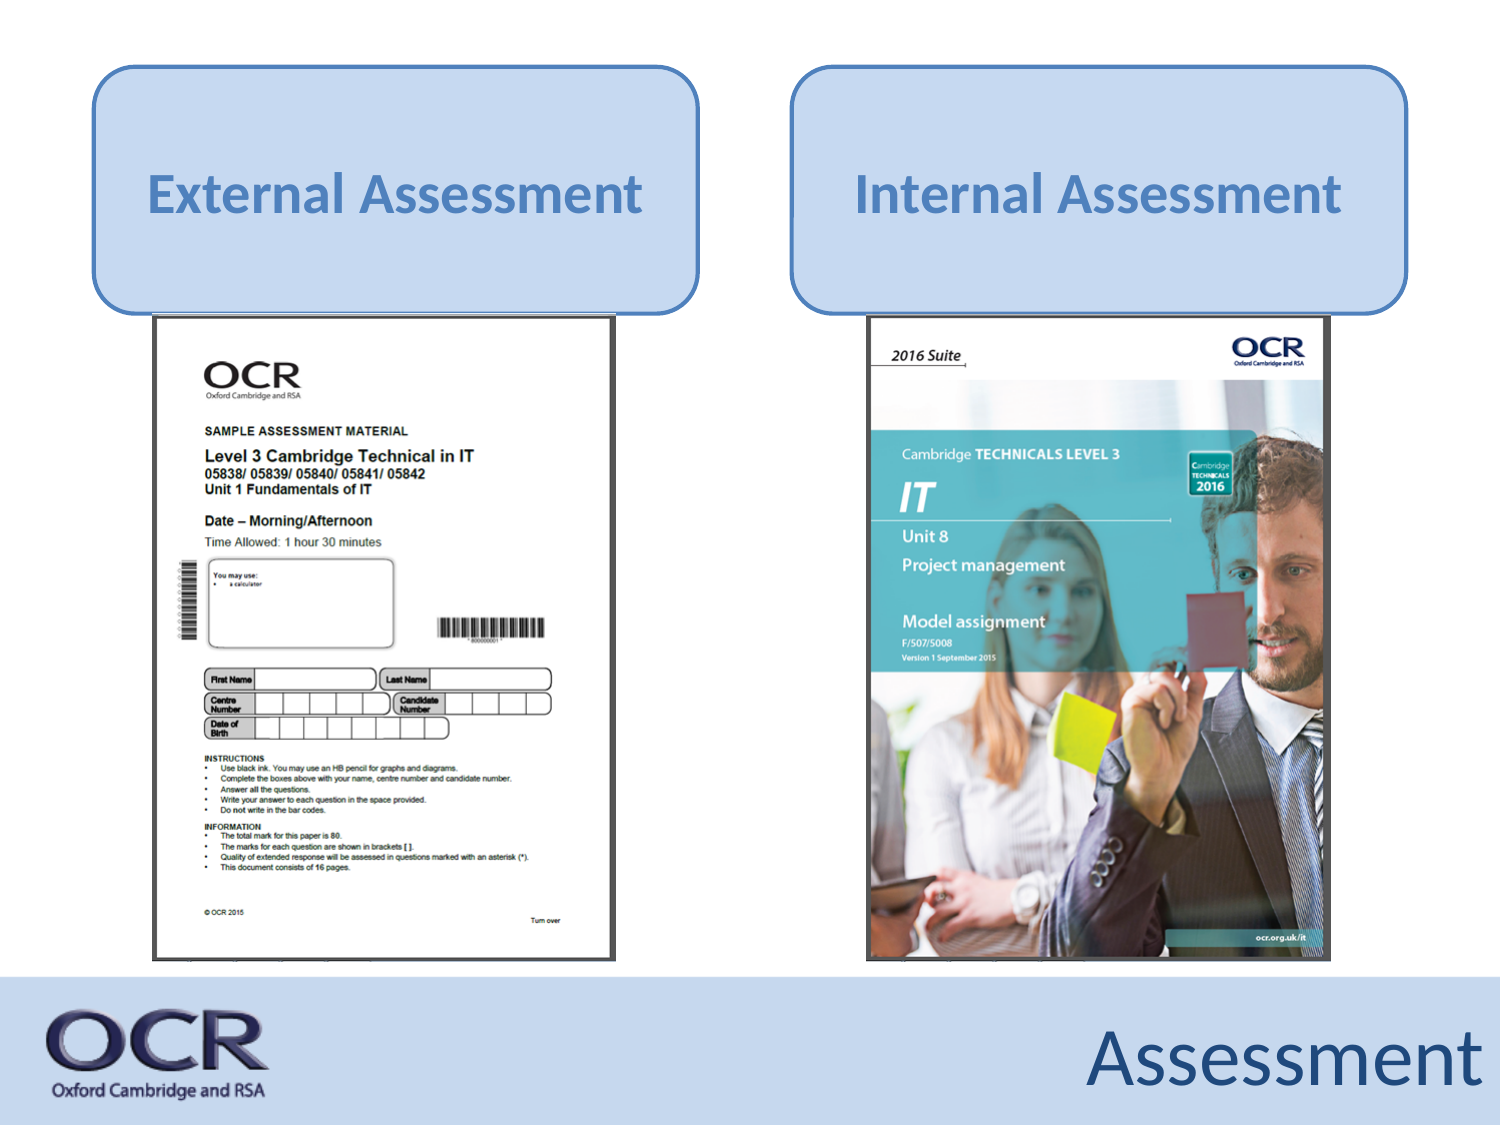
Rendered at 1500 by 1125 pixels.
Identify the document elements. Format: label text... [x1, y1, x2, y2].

text_box External Assessment [91, 64, 700, 316]
text_box Internal Assessment [789, 64, 1409, 316]
text_box [0, 987, 306, 1125]
picture [0, 3, 1500, 987]
title Assessment [273, 978, 1500, 1125]
